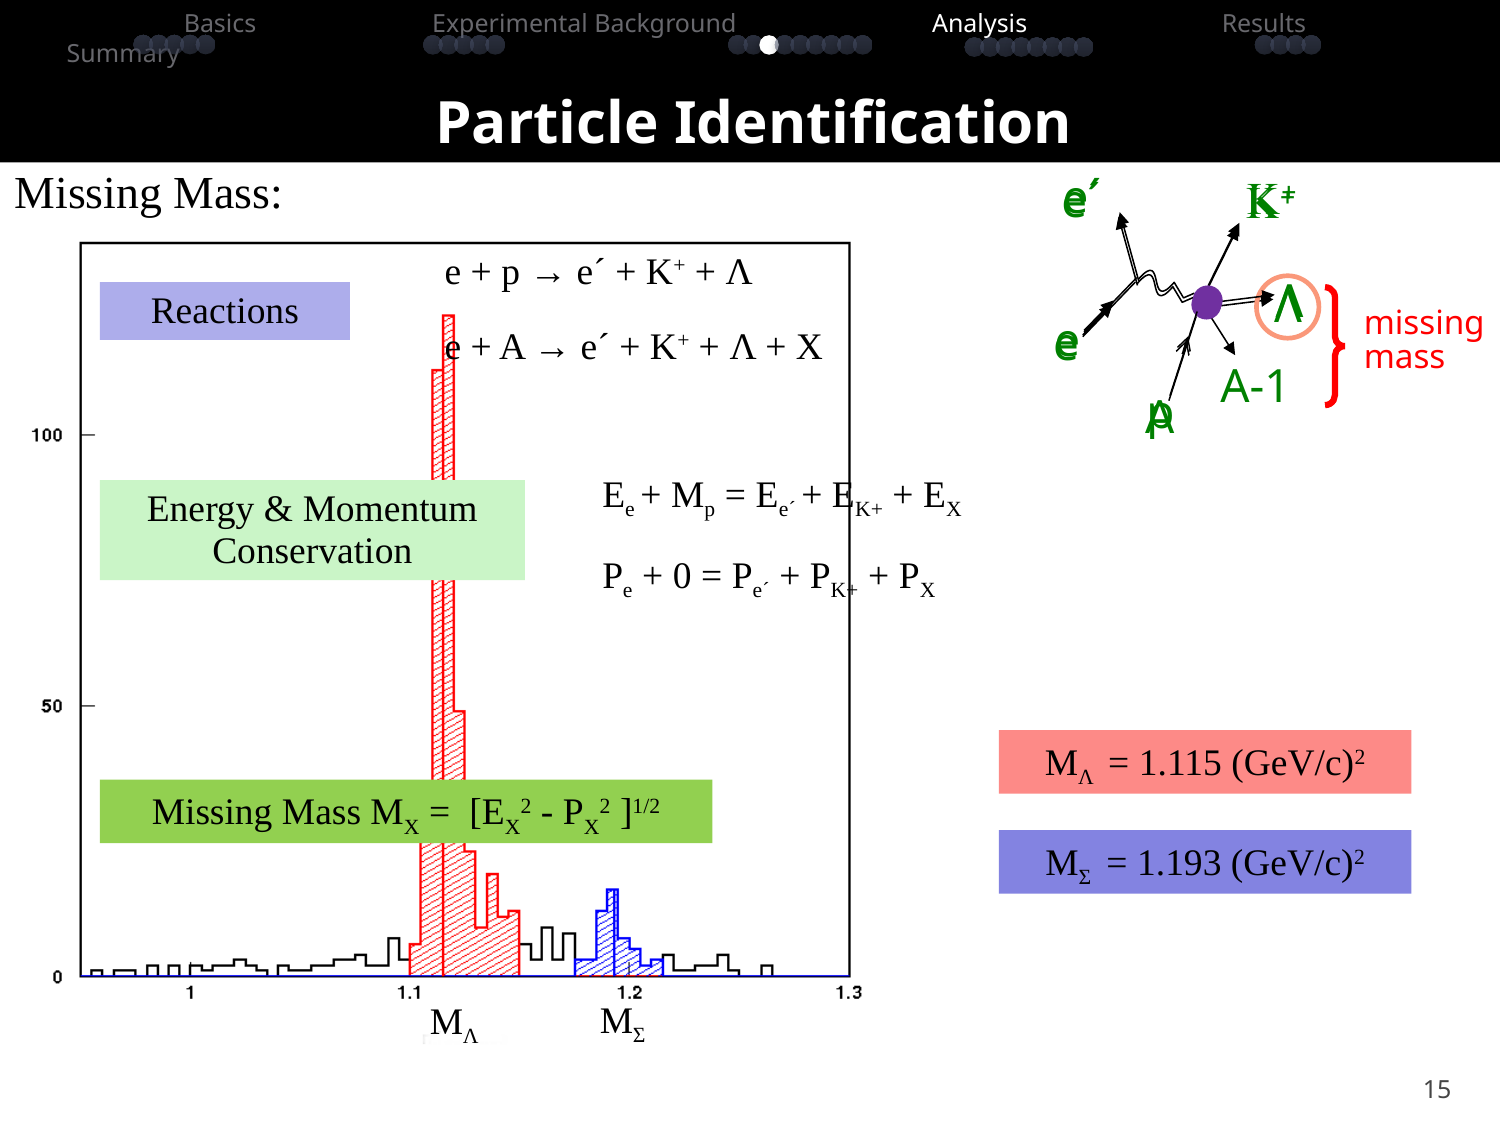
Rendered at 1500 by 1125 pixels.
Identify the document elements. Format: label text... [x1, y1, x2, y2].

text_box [0, 0, 1500, 63]
title Particle Identification [0, 70, 1500, 163]
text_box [1054, 175, 1314, 439]
text_box MΣ = 1.193 (GeV/c)2 [998, 830, 1412, 894]
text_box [99, 461, 1076, 597]
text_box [0, 192, 911, 1076]
text_box MΛ = 1.115 (GeV/c)2 [998, 730, 1412, 794]
slide_number 15 [1345, 1062, 1467, 1108]
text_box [1324, 286, 1500, 406]
text_box Missing Mass: [0, 155, 388, 191]
